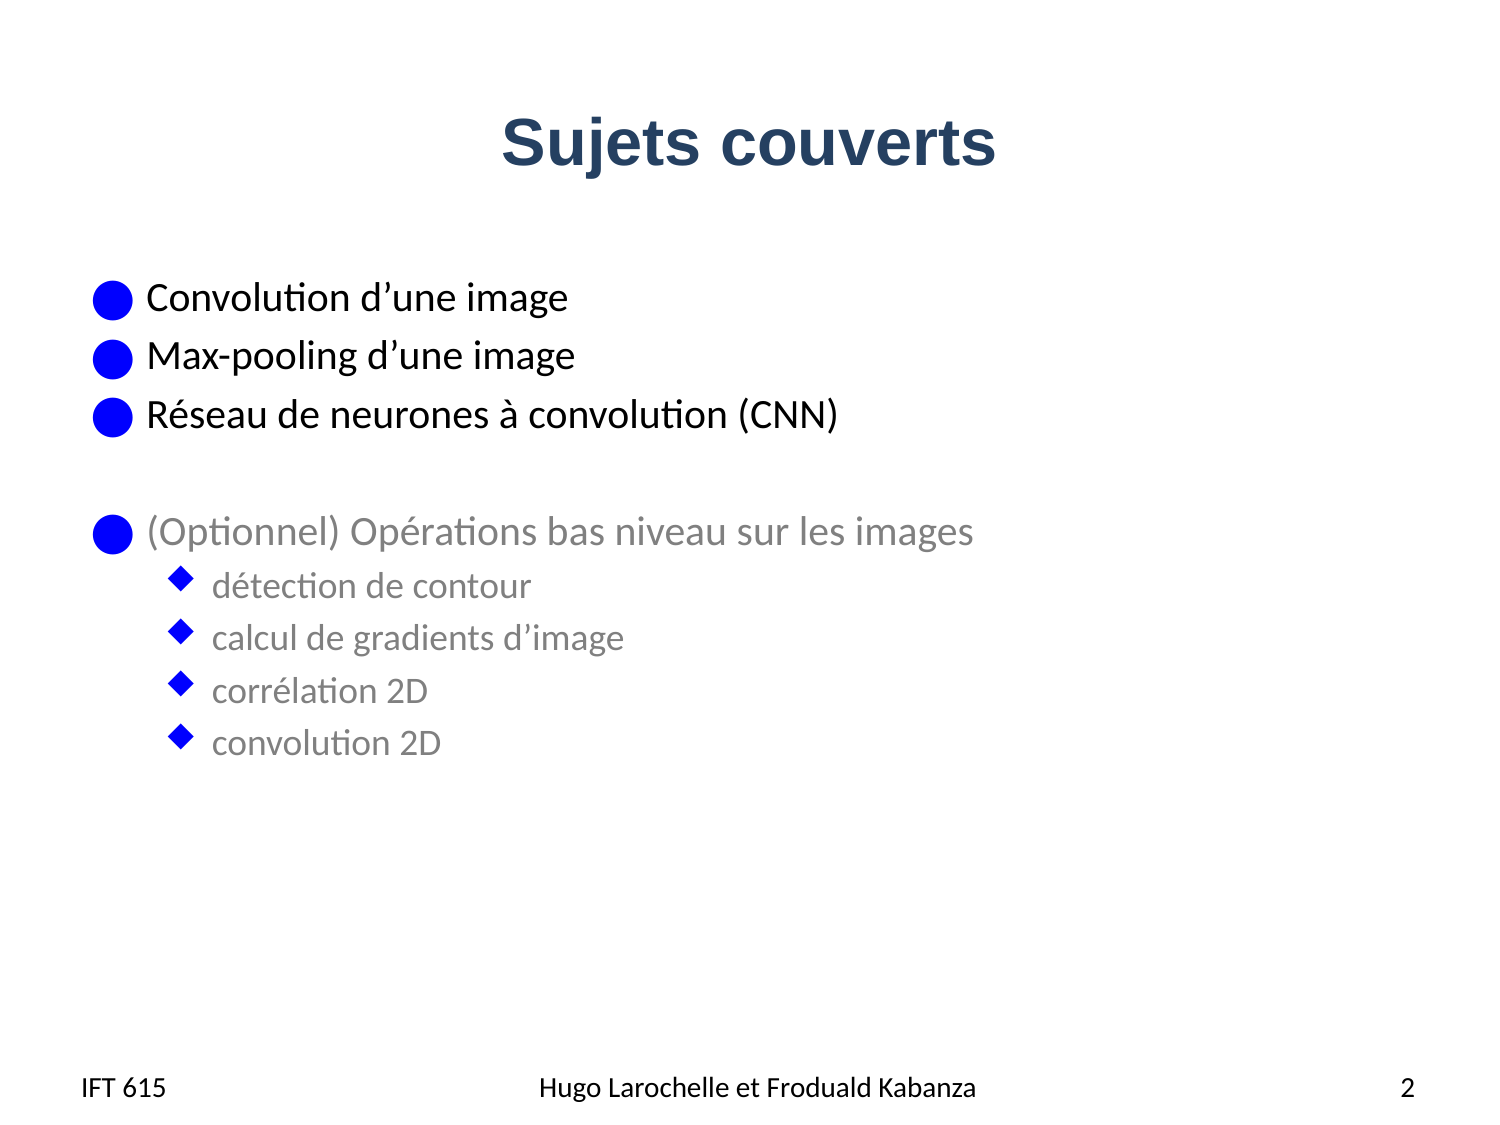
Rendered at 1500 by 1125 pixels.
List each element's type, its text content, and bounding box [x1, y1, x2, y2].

title Sujets couverts [75, 45, 1425, 233]
slide_number 2 [1080, 1056, 1431, 1117]
footer Hugo Larochelle et Froduald Kabanza [520, 1056, 996, 1117]
list Convolution d’une image Max-pooling d’une image Réseau de neurones à convolution (CNN) (Optionnel) Opérations bas niveau sur les images détection de contour calcul de gradients d’image corrélation 2D convolution 2D [75, 262, 1425, 1005]
slide_number IFT 615 [66, 1056, 356, 1117]
